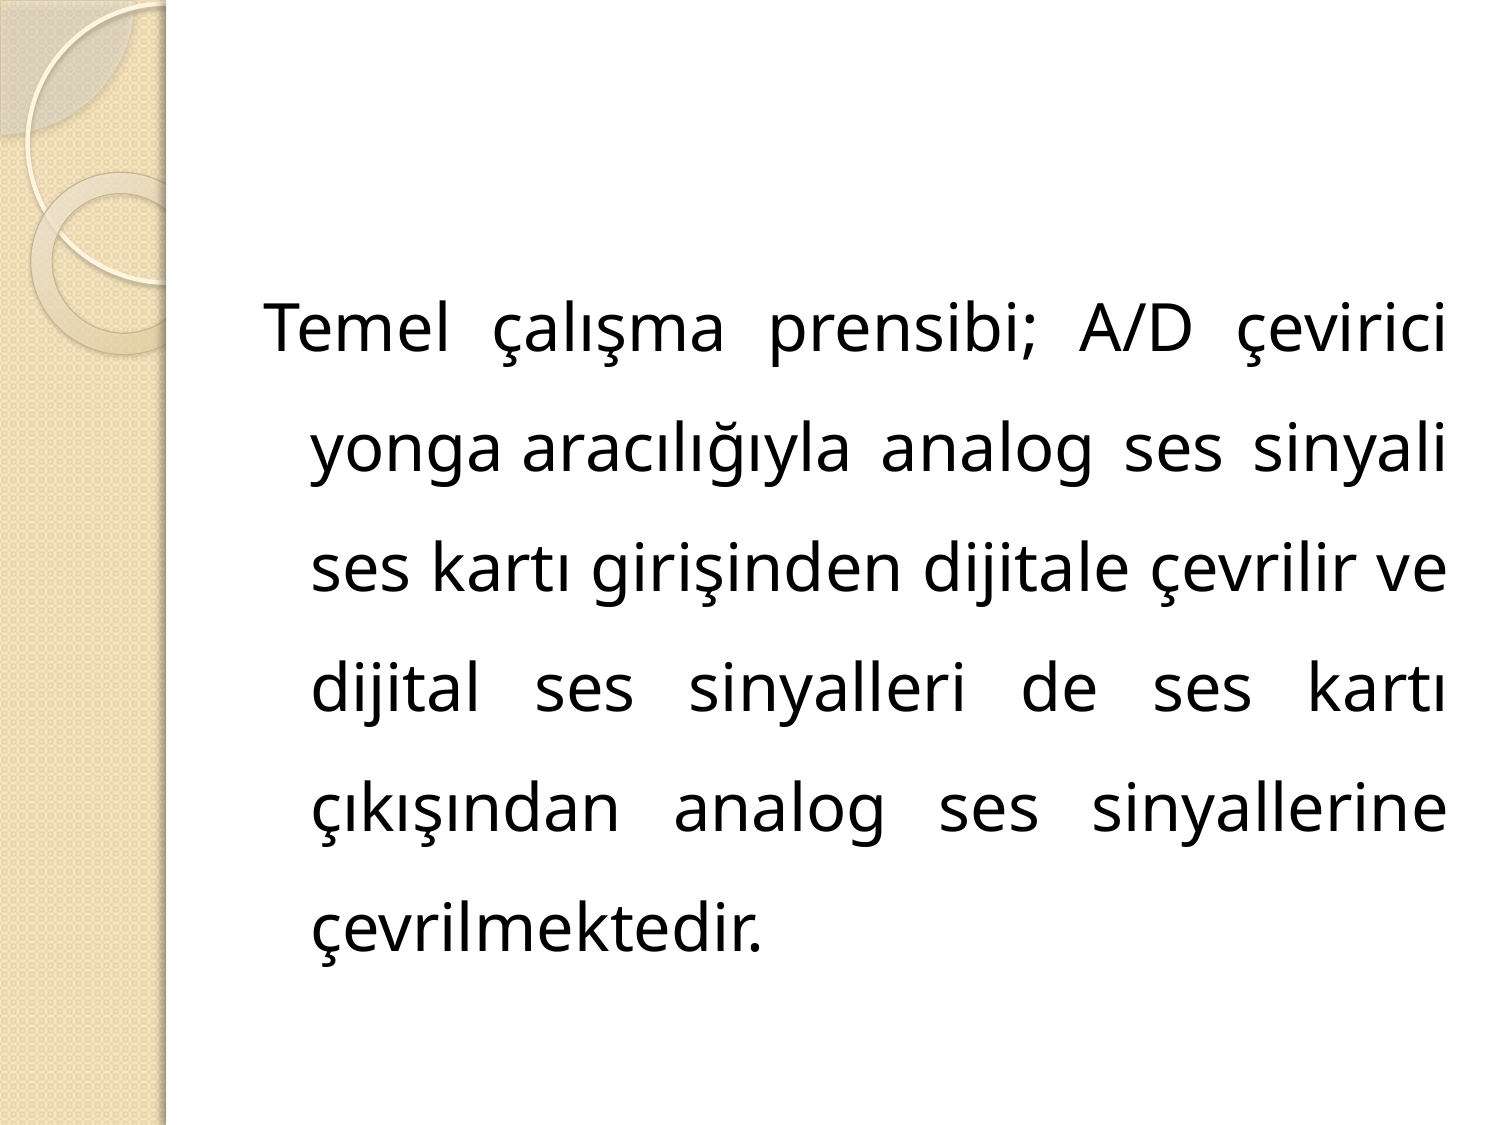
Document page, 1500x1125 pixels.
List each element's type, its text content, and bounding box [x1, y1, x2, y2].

list Temel çalışma prensibi; A/D çevirici yonga aracılığıyla analog ses sinyali ses kartı girişinden dijitale çevrilir ve dijital ses sinyalleri de ses kartı çıkışından analog ses sinyallerine çevrilmektedir. [235, 237, 1466, 1025]
